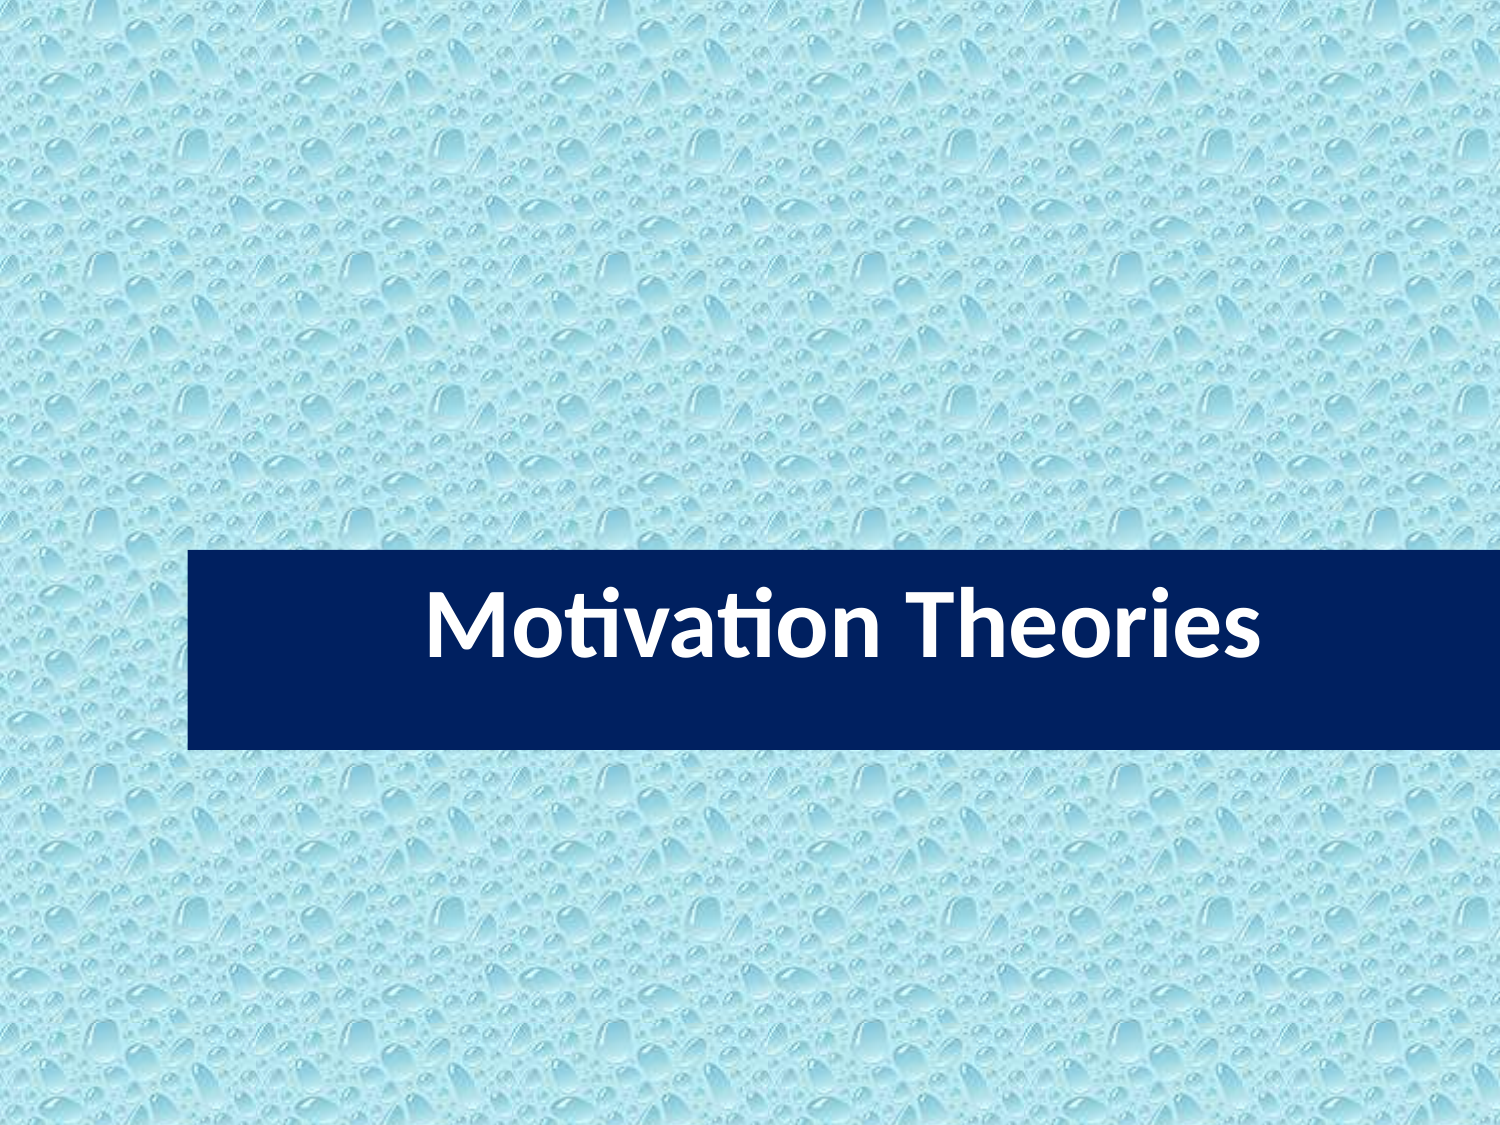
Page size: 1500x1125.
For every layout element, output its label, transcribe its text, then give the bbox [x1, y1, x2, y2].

list Motivation Theories [187, 549, 1500, 750]
picture [0, 0, 1500, 1125]
